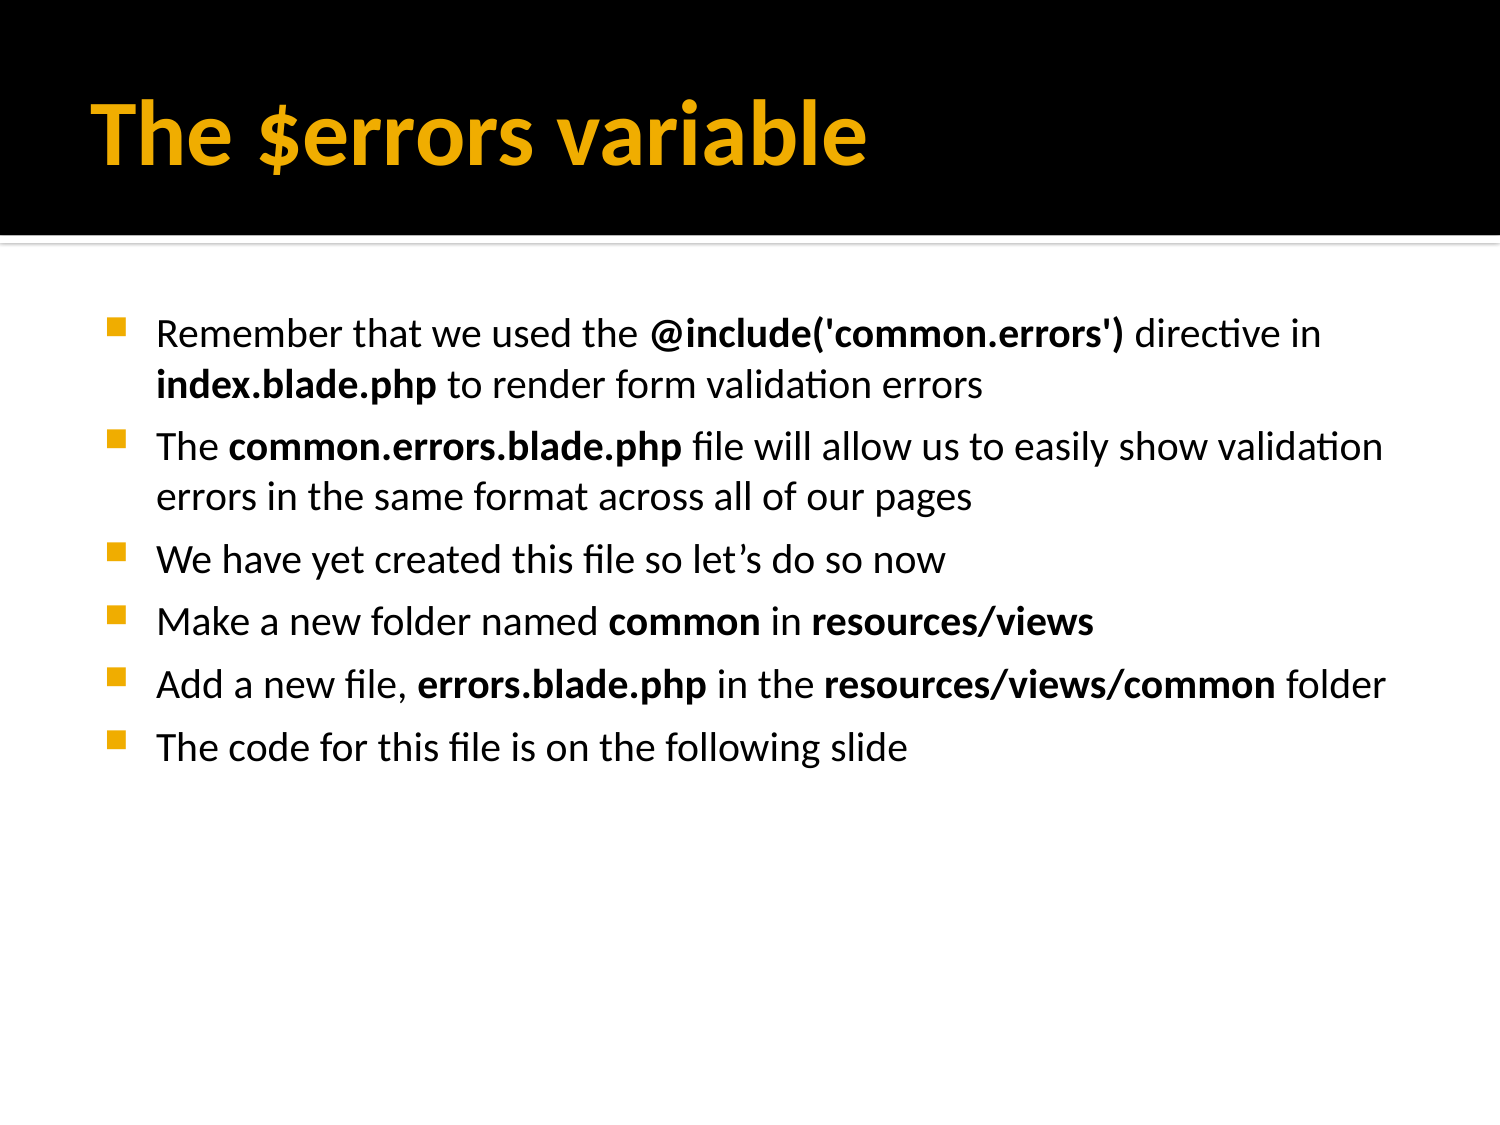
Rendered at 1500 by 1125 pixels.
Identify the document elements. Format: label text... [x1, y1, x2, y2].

title The $errors variable [75, 25, 1425, 231]
list Remember that we used the @include('common.errors') directive in index.blade.php to render form validation errors The common.errors.blade.php file will allow us to easily show validation errors in the same format across all of our pages We have yet created this file so let’s do so now Make a new folder named common in resources/views Add a new file, errors.blade.php in the resources/views/common folder The code for this file is on the following slide [75, 291, 1425, 1050]
